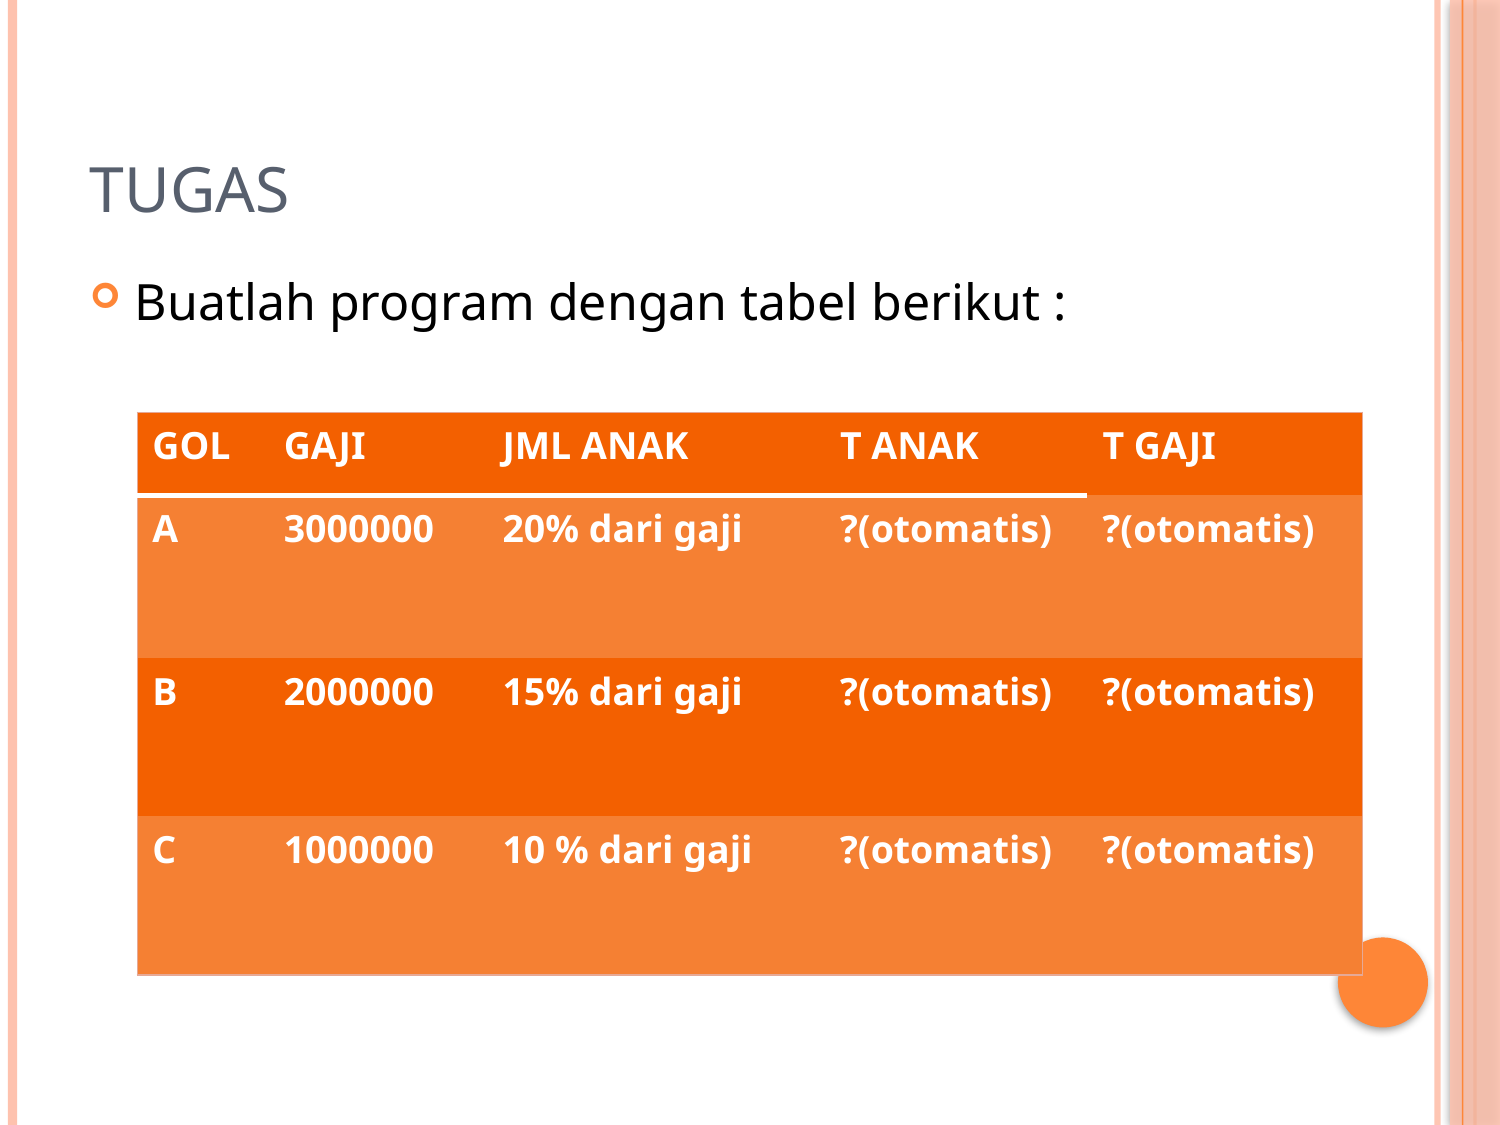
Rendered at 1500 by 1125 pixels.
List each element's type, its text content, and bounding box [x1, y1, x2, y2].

table_cell ?(otomatis) [1087, 816, 1362, 974]
table_cell ?(otomatis) [1087, 658, 1362, 816]
table_header GOL [138, 413, 269, 493]
table_header T GAJI [1087, 413, 1362, 495]
table_cell 2000000 [269, 658, 487, 816]
table_cell A [138, 498, 269, 658]
table_cell ?(otomatis) [825, 658, 1087, 816]
title Tugas [75, 45, 1300, 233]
table_cell ?(otomatis) [825, 498, 1087, 658]
table_header T ANAK [825, 413, 1087, 493]
table_cell 15% dari gaji [487, 658, 825, 816]
table_cell 3000000 [269, 498, 487, 658]
table_cell B [138, 658, 269, 816]
table_cell ?(otomatis) [825, 816, 1087, 974]
table_cell 20% dari gaji [487, 498, 825, 658]
table_cell ?(otomatis) [1087, 495, 1362, 658]
table_cell 1000000 [269, 816, 487, 974]
table_header GAJI [269, 413, 487, 493]
list Buatlah program dengan tabel berikut : [75, 262, 1300, 1062]
table_header JML ANAK [487, 413, 825, 493]
table_cell 10 % dari gaji [487, 816, 825, 974]
table_cell C [138, 816, 269, 974]
